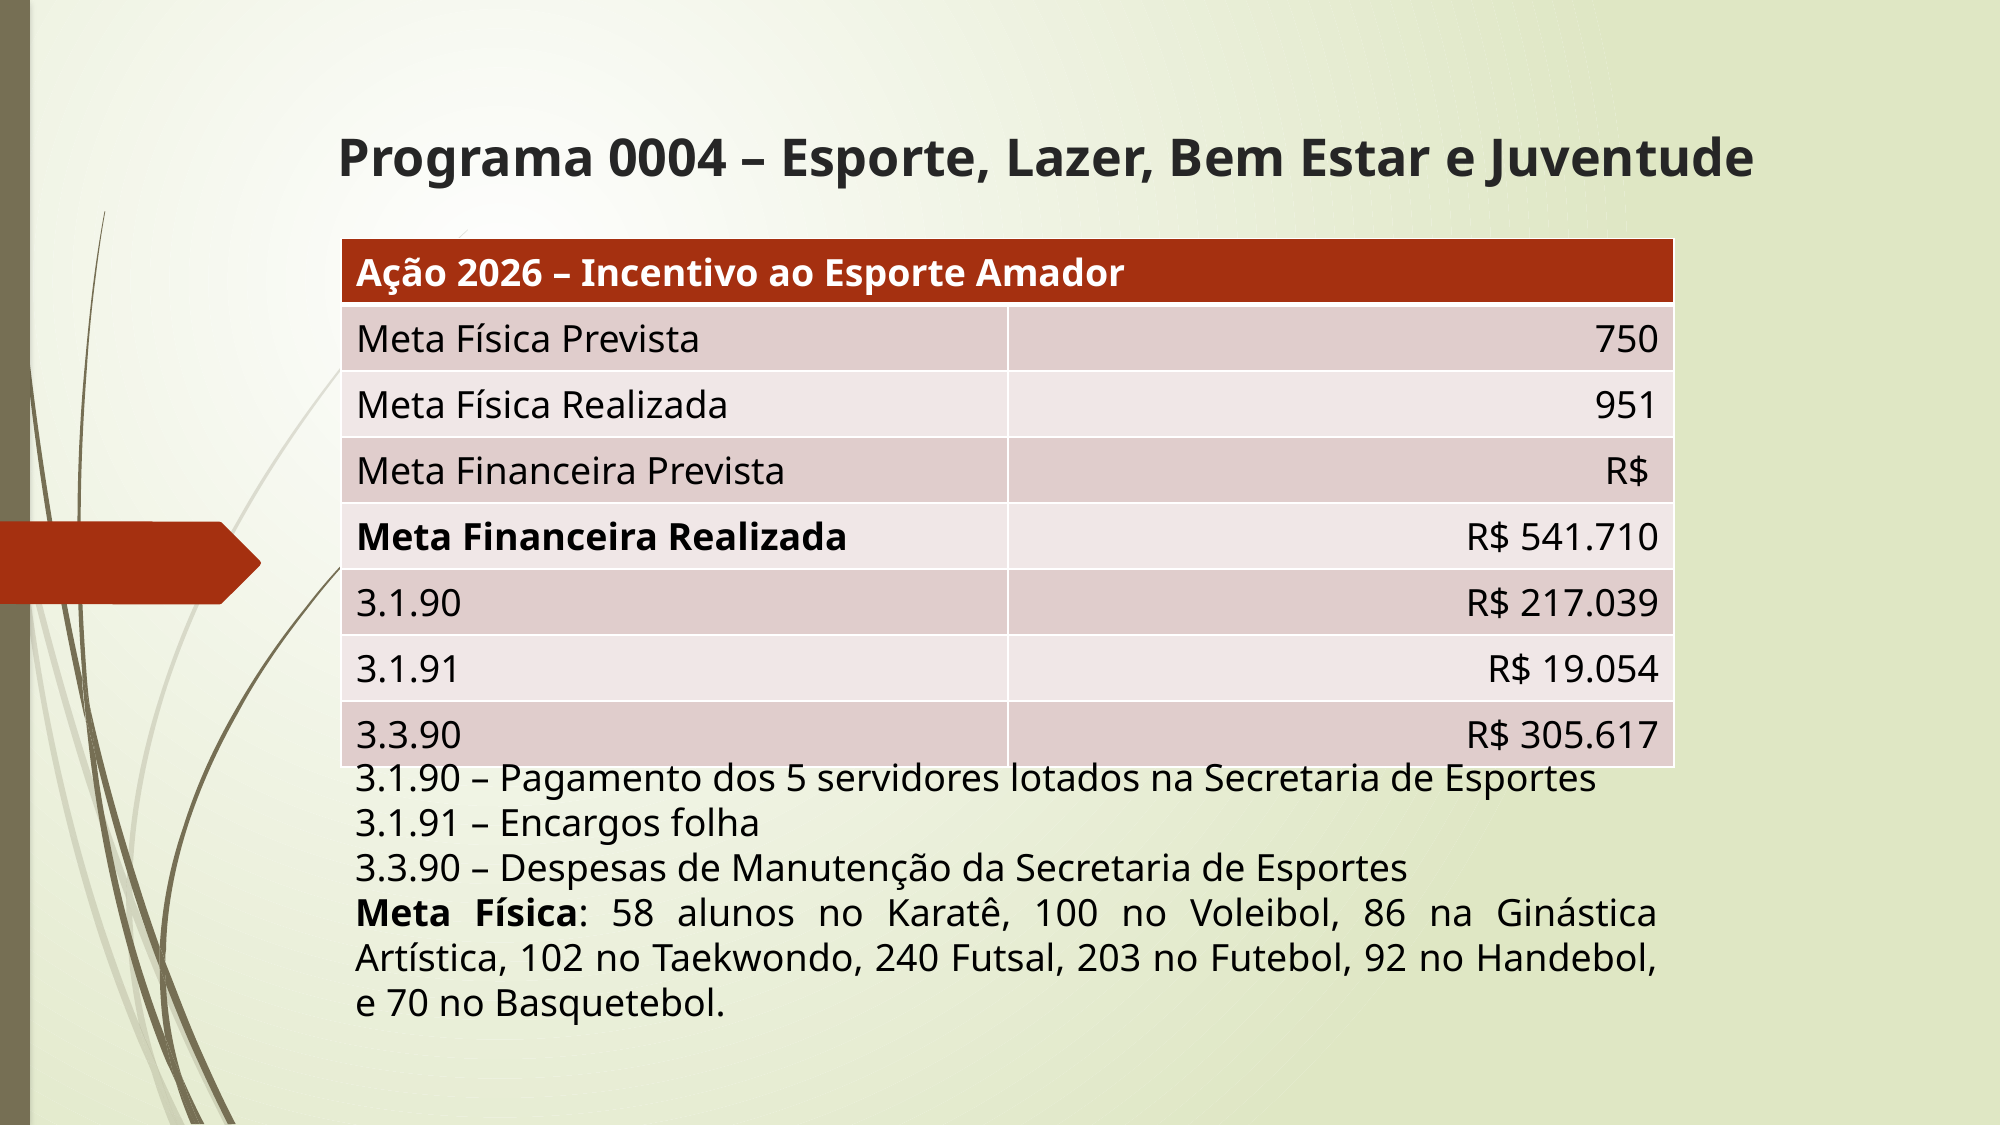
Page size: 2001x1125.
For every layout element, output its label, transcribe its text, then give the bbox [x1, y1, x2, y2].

table_header Ação 2026 – Incentivo ao Esporte Amador [342, 239, 1673, 302]
table_cell Meta Financeira Prevista [342, 438, 1007, 502]
table_cell 3.1.90 [342, 570, 1007, 634]
table_cell R$ 19.054 [1009, 636, 1673, 700]
table_cell R$ 217.039 [1009, 570, 1673, 634]
table_cell Meta Financeira Realizada [342, 504, 1007, 568]
table_cell 750 [1009, 307, 1673, 370]
title Programa 0004 – Esporte, Lazer, Bem Estar e Juventude [322, 91, 1786, 195]
table_cell R$ 541.710 [1009, 504, 1673, 568]
table_cell R$ 305.617 [1009, 702, 1673, 746]
text_box 3.1.90 – Pagamento dos 5 servidores lotados na Secretaria de Esportes 3.1.91 – Encargos folha 3.3.90 – Despesas de Manutenção da Secretaria de Esportes Meta Física: 58 alunos no Karatê, 100 no Voleibol, 86 na Ginástica Artística, 102 no Taekwondo, 240 Futsal, 203 no Futebol, 92 no Handebol, e 70 no Basquetebol. [340, 746, 1674, 1031]
table_cell 951 [1009, 372, 1673, 436]
table_cell 3.1.91 [342, 636, 1007, 700]
table_cell R$ [1009, 438, 1673, 502]
table_cell Meta Física Realizada [342, 372, 1007, 436]
table_cell 3.3.90 [342, 702, 1007, 746]
table_cell Meta Física Prevista [342, 307, 1007, 370]
